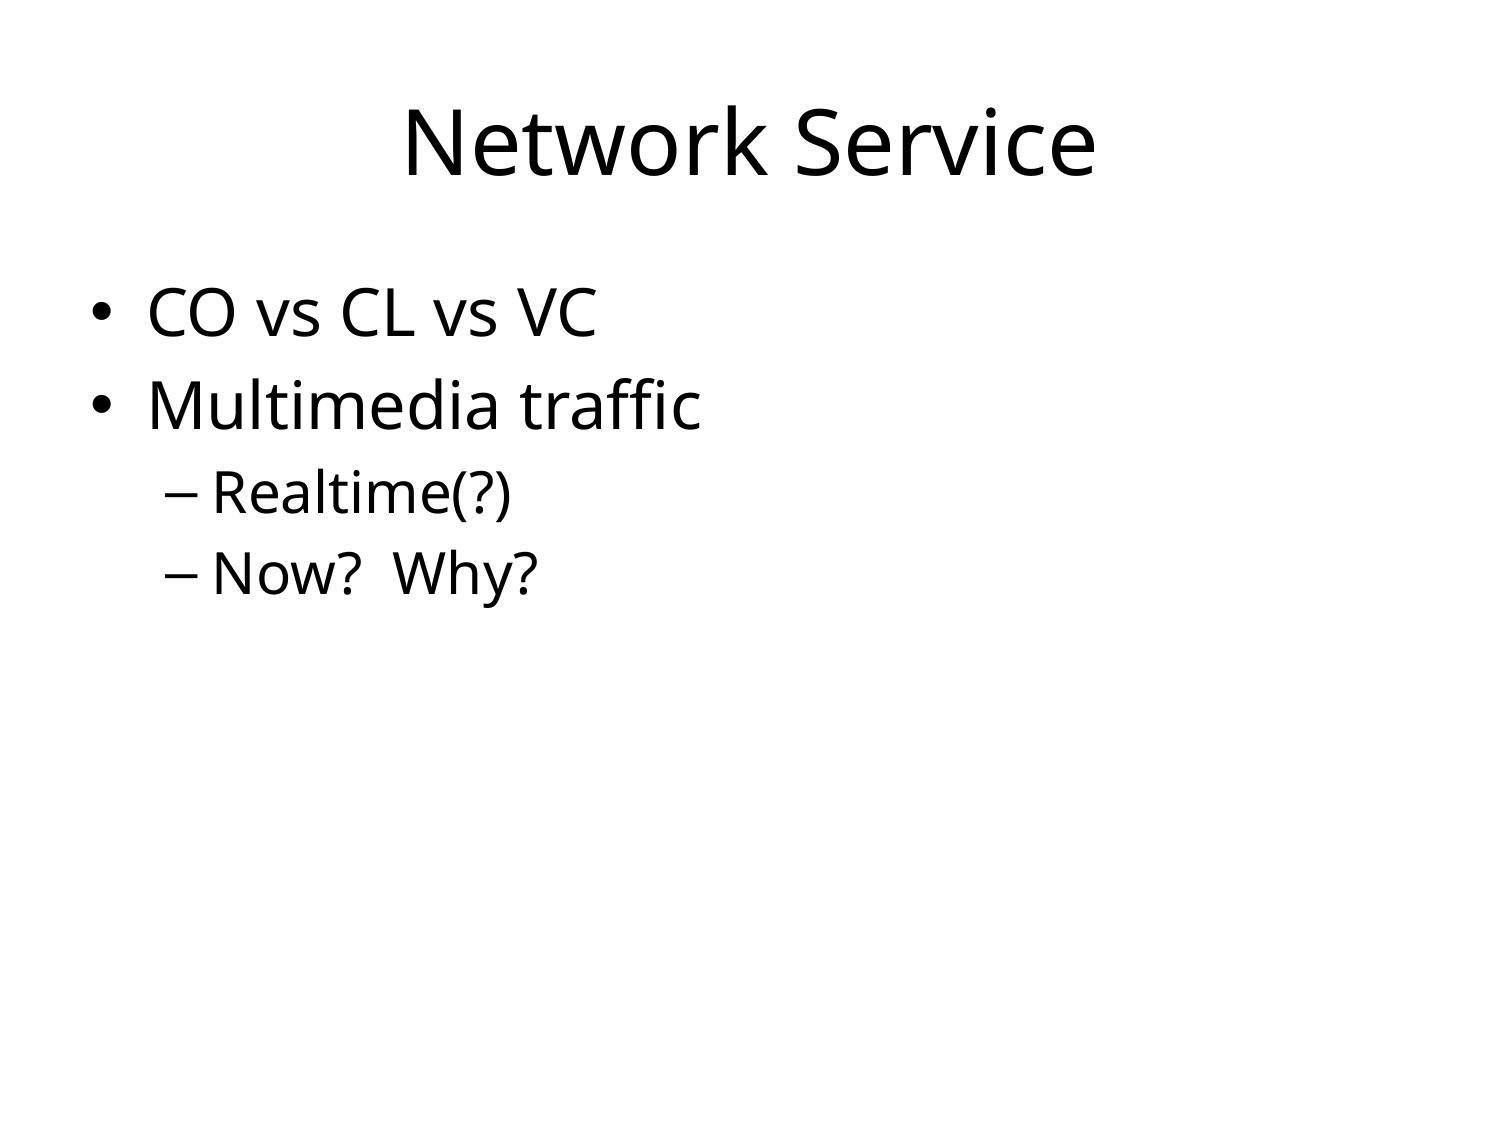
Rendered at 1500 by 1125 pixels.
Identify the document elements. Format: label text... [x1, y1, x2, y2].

title Network Service [75, 45, 1425, 233]
list CO vs CL vs VC Multimedia traffic Realtime(?) Now? Why? [75, 262, 1425, 1005]
